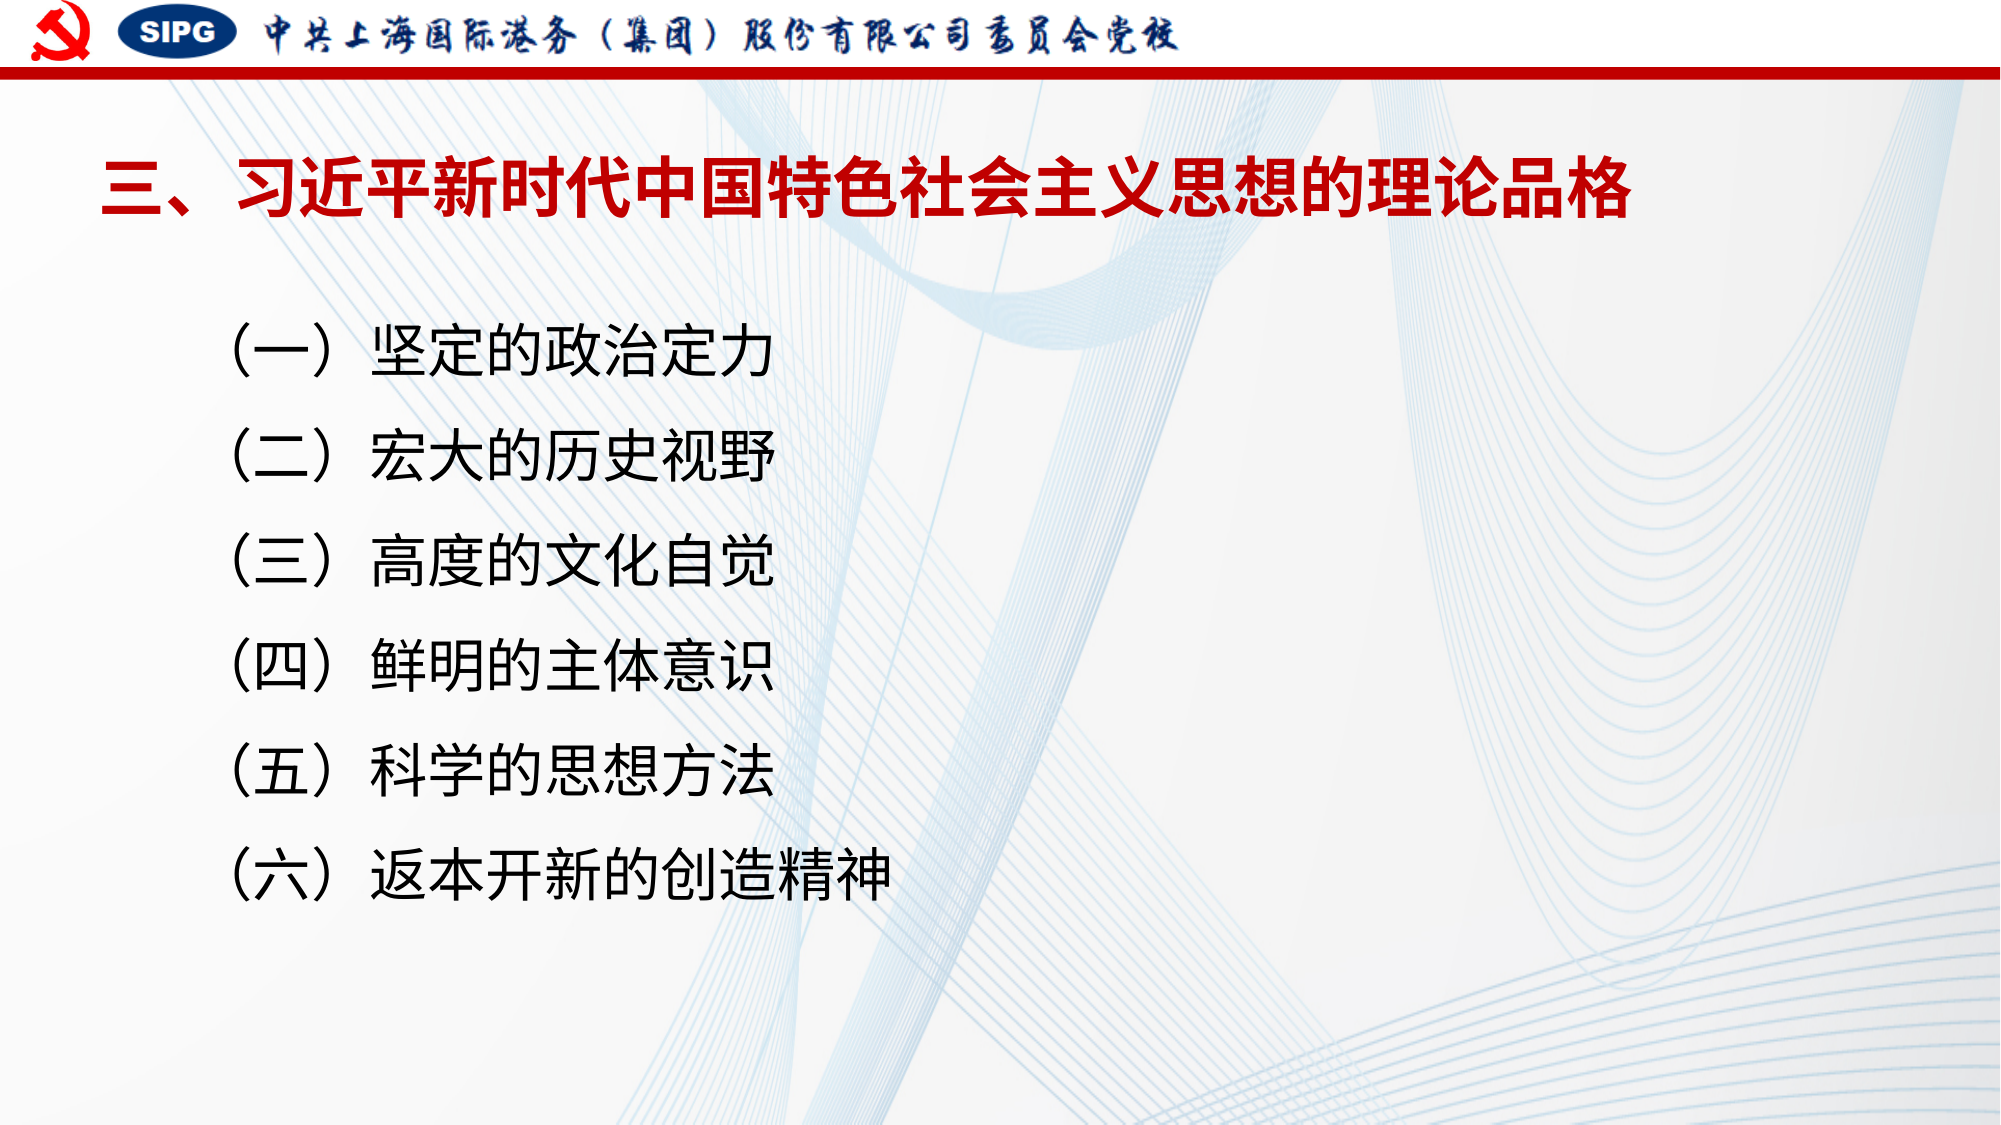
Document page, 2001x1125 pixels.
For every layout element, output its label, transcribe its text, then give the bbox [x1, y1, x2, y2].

text_box （一）坚定的政治定力 （二）宏大的历史视野 （三）高度的文化自觉 （四）鲜明的主体意识 （五）科学的思想方法 （六）返本开新的创造精神 [179, 271, 909, 1125]
picture [14, 0, 2001, 67]
picture [0, 80, 2001, 1125]
text_box 三、习近平新时代中国特色社会主义思想的理论品格 [84, 138, 1649, 234]
